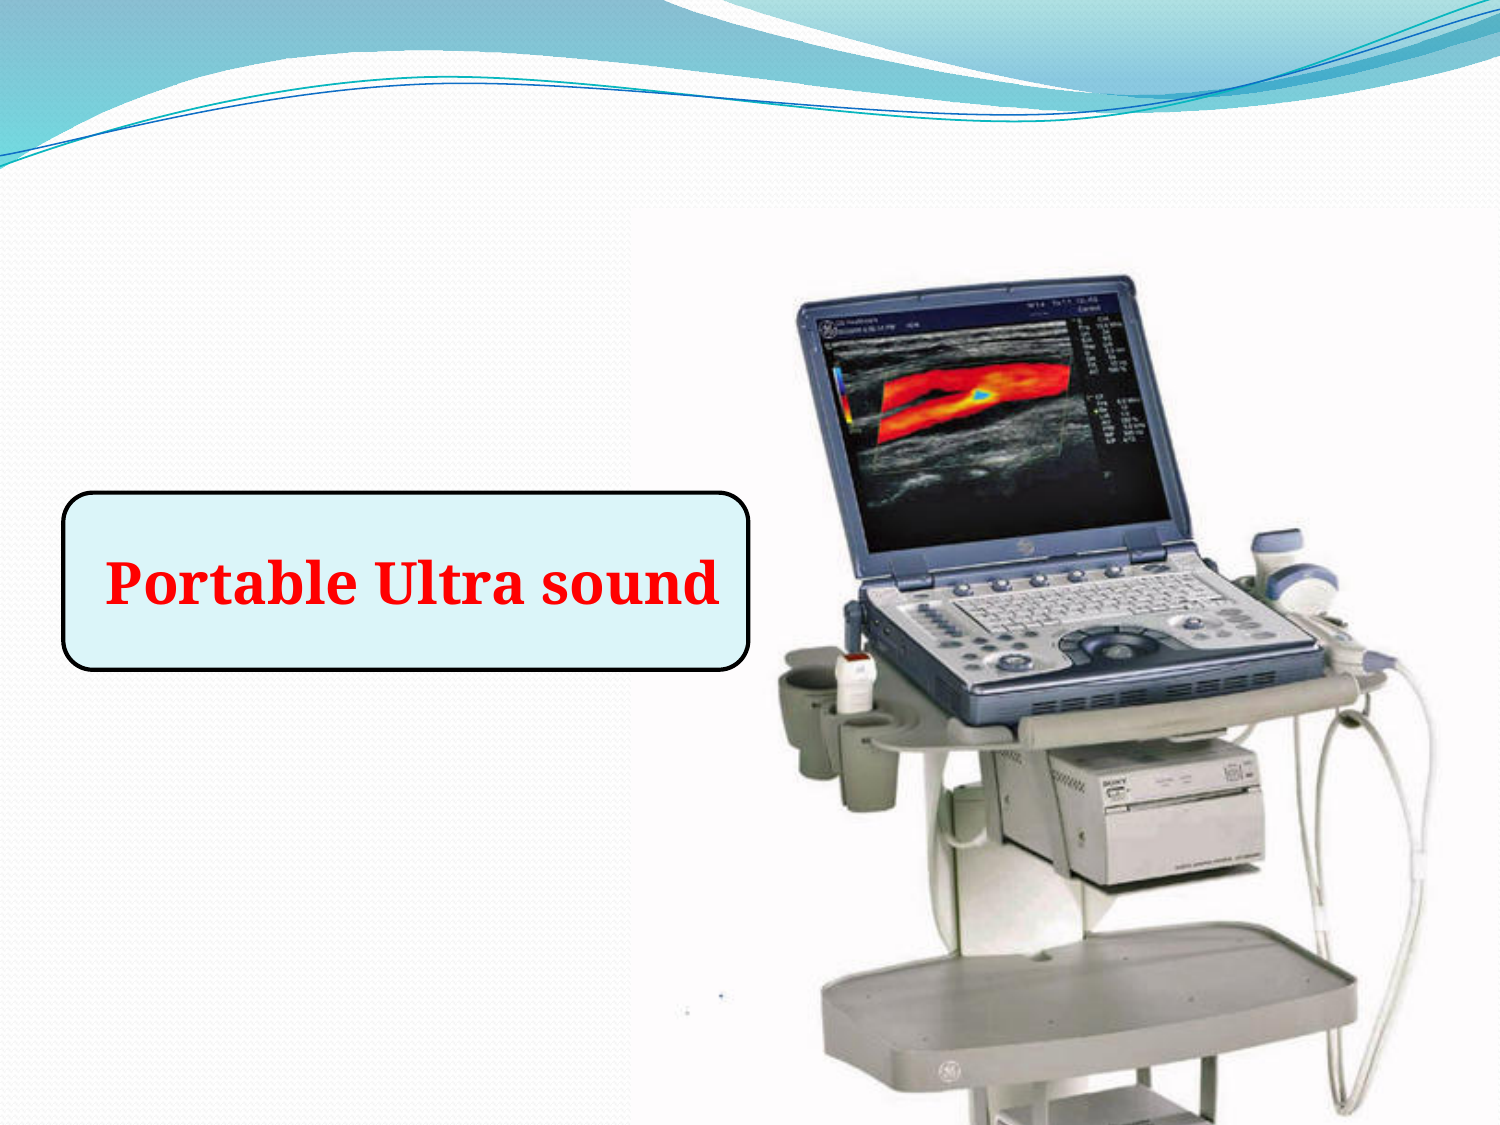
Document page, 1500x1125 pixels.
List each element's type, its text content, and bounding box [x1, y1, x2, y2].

picture [631, 207, 1499, 1125]
text_box Portable Ultra sound [61, 490, 624, 672]
